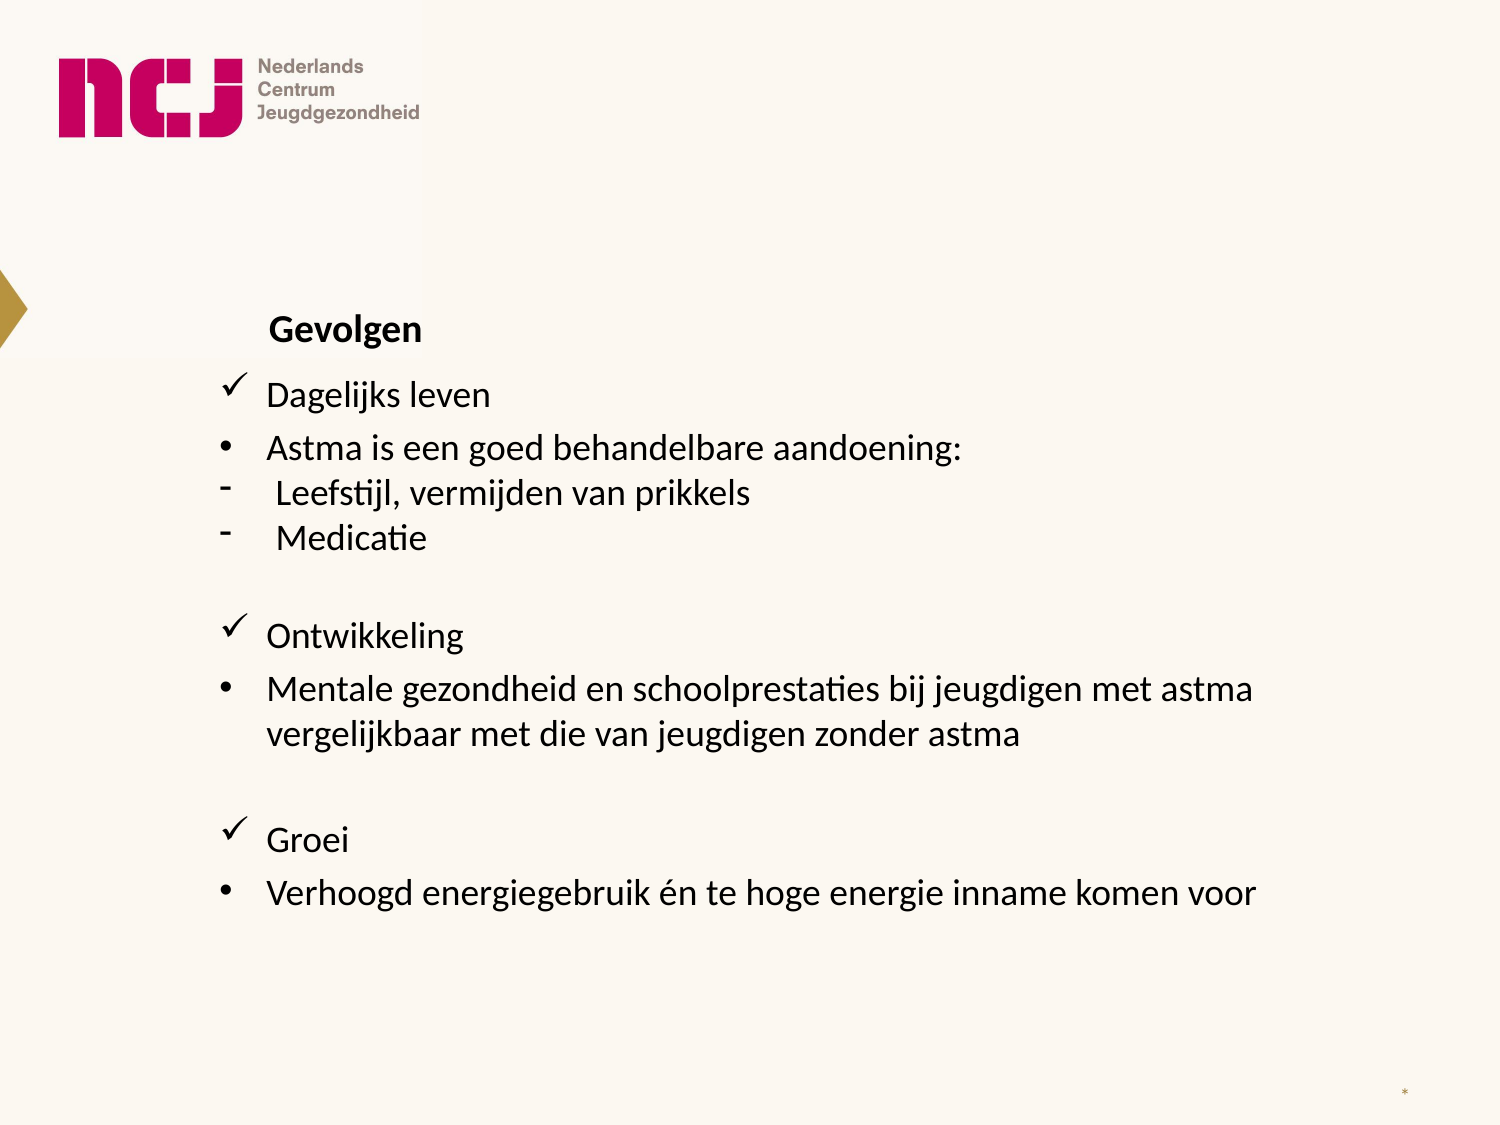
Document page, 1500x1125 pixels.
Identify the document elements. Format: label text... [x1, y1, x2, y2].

text_box * [1100, 1074, 1425, 1113]
picture [0, 0, 422, 358]
text_box Gevolgen [253, 295, 1425, 363]
text_box Dagelijks leven Astma is een goed behandelbare aandoening: Leefstijl, vermijden van prikkels Medicatie Ontwikkeling Mentale gezondheid en schoolprestaties bij jeugdigen met astma vergelijkbaar met die van jeugdigen zonder astma Groei Verhoogd energiegebruik én te hoge energie inname komen voor [204, 362, 1376, 1013]
